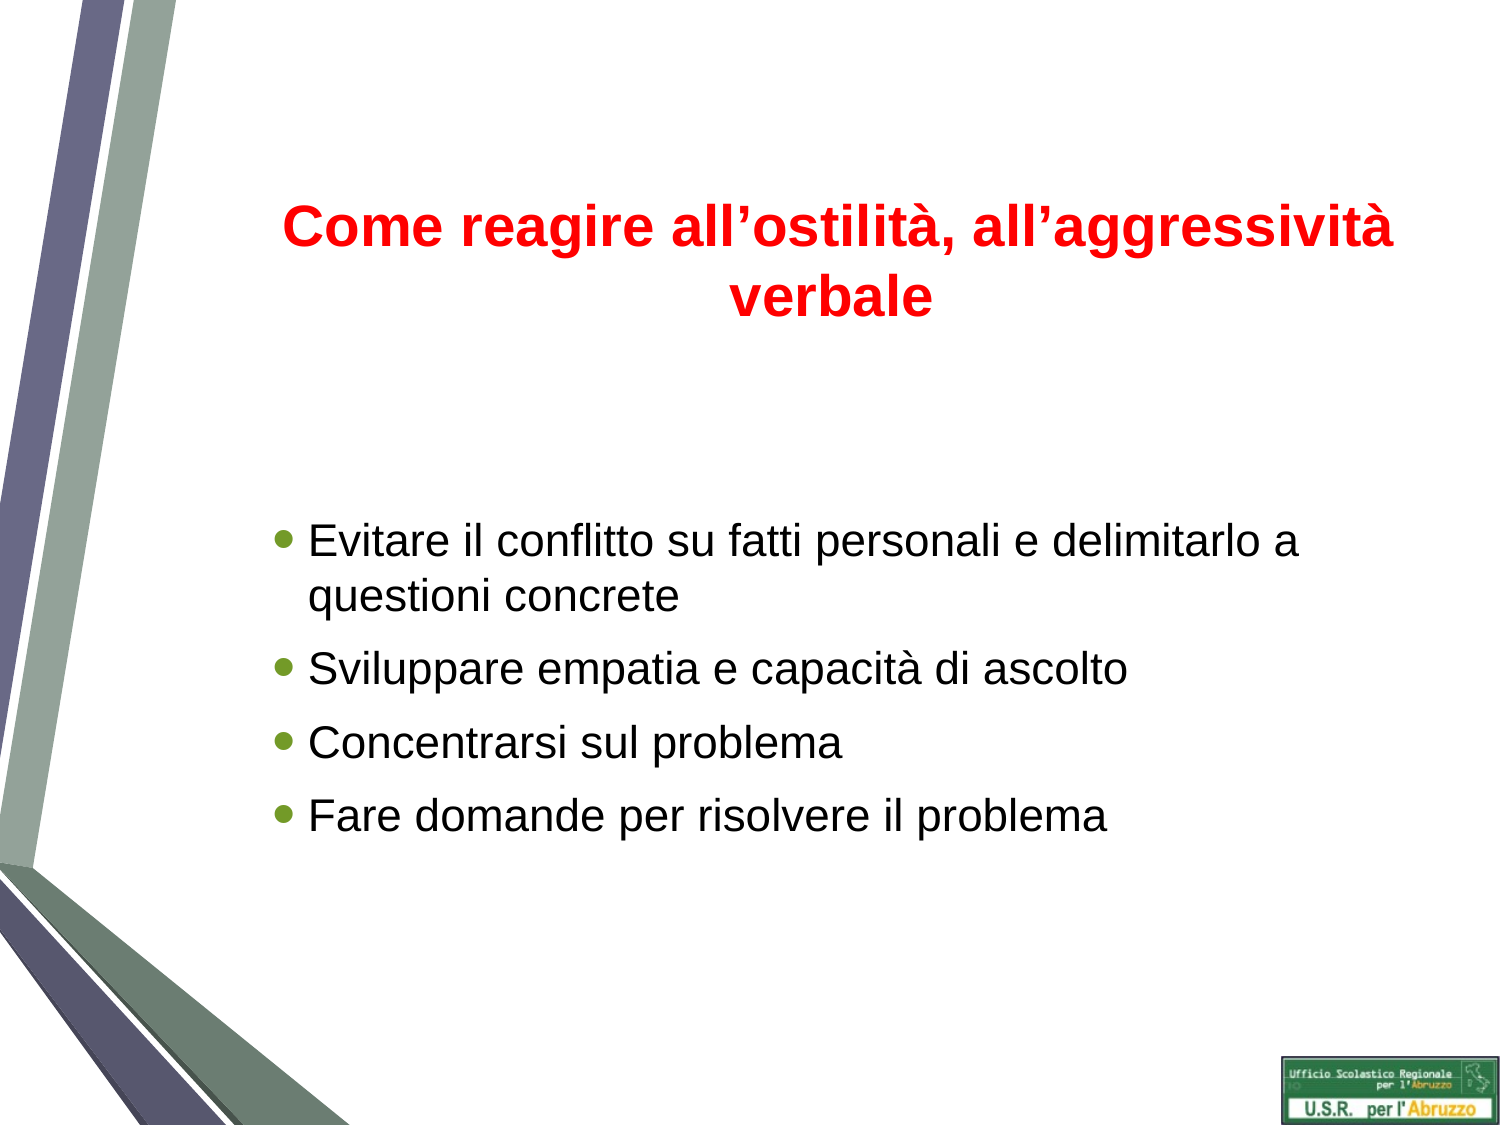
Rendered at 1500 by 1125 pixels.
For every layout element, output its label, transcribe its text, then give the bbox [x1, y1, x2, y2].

list Evitare il conflitto su fatti personali e delimitarlo a questioni concrete Sviluppare empatia e capacità di ascolto Concentrarsi sul problema Fare domande per risolvere il problema [257, 364, 1333, 989]
picture [1281, 1056, 1500, 1125]
title Come reagire all’ostilità, all’aggressività verbale [164, 152, 1500, 364]
